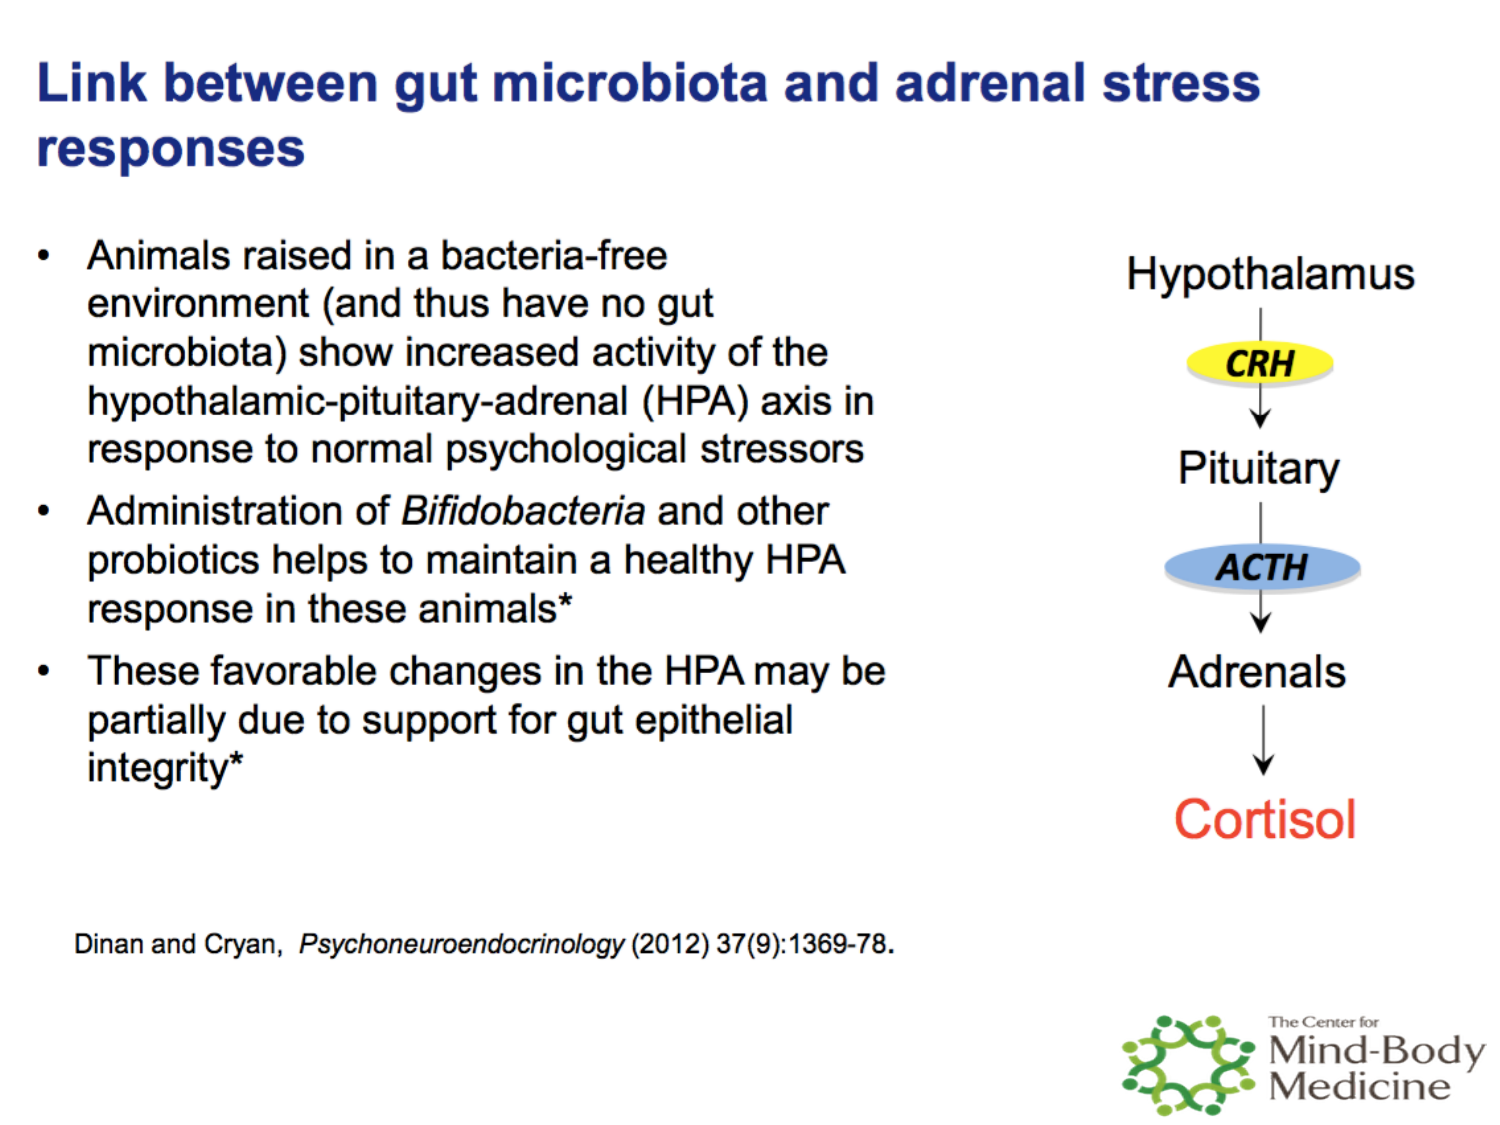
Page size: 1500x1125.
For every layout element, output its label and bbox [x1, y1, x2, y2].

picture [1119, 1013, 1487, 1119]
picture [0, 42, 1500, 968]
